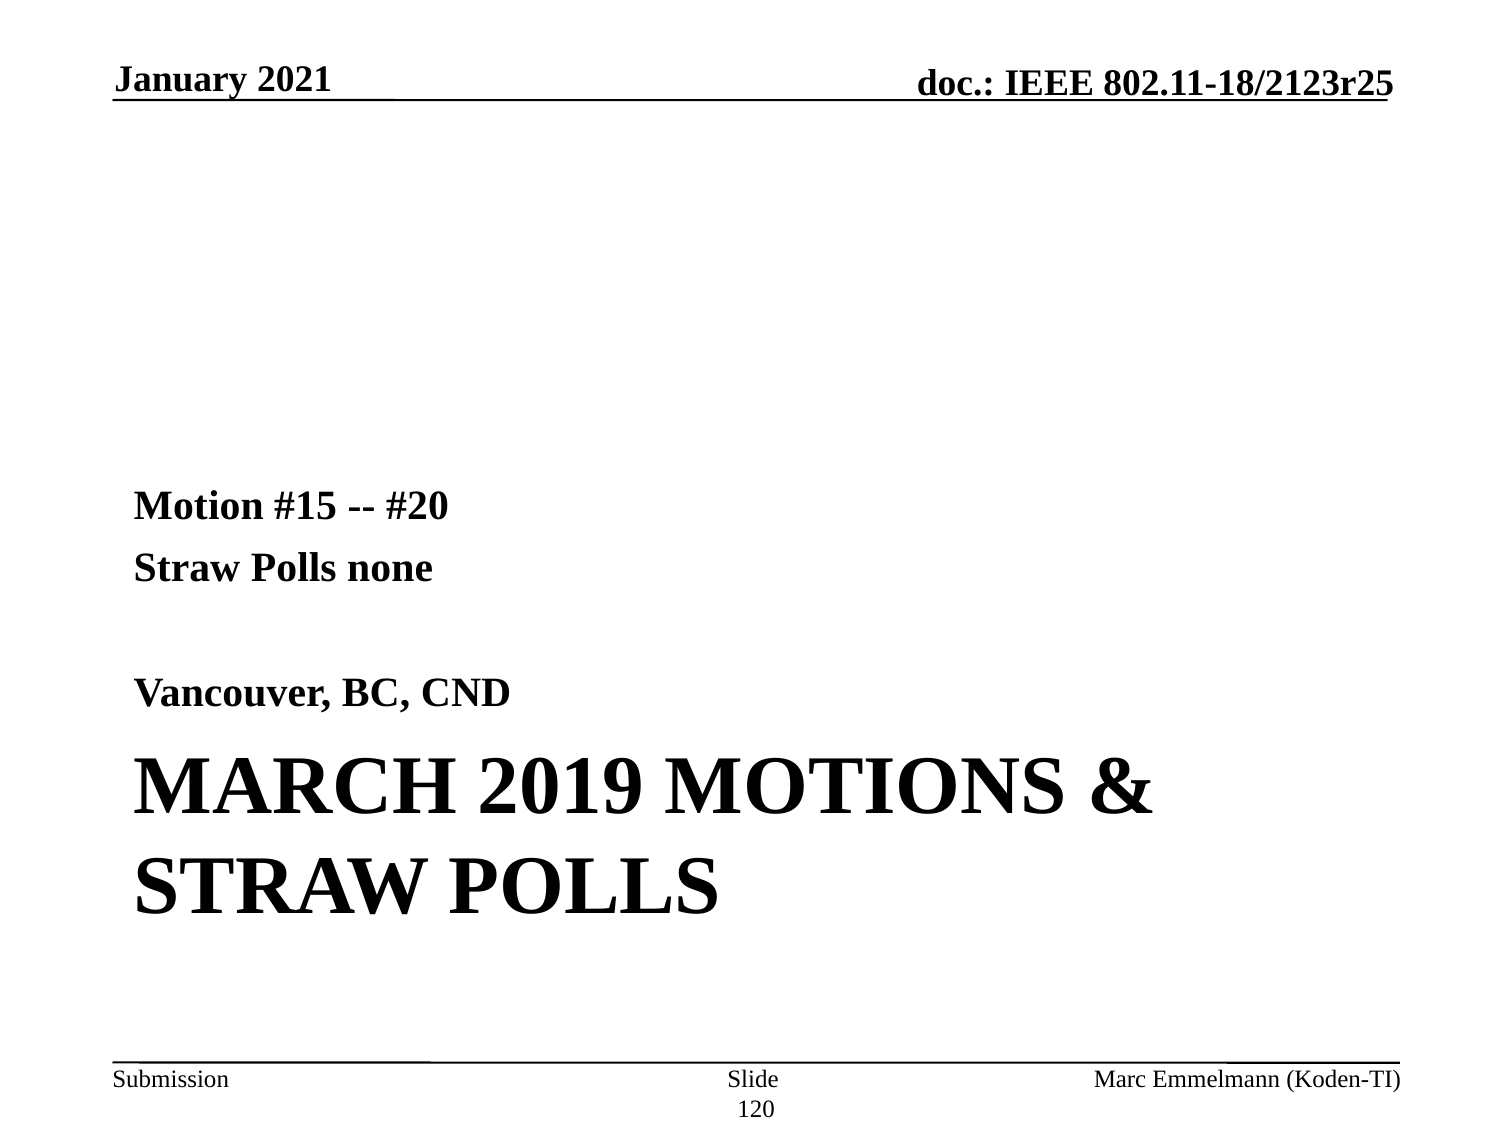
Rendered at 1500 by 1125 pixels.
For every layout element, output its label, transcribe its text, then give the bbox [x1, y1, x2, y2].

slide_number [114, 54, 423, 100]
footer Marc Emmelmann (Koden-TI) [878, 1061, 1402, 1093]
slide_number Slide 120 [712, 1061, 800, 1123]
title March 2019 Motions & Straw Polls [118, 724, 1394, 947]
list Motion #15 -- #20 Straw Polls none Vancouver, BC, CND [118, 476, 1394, 724]
